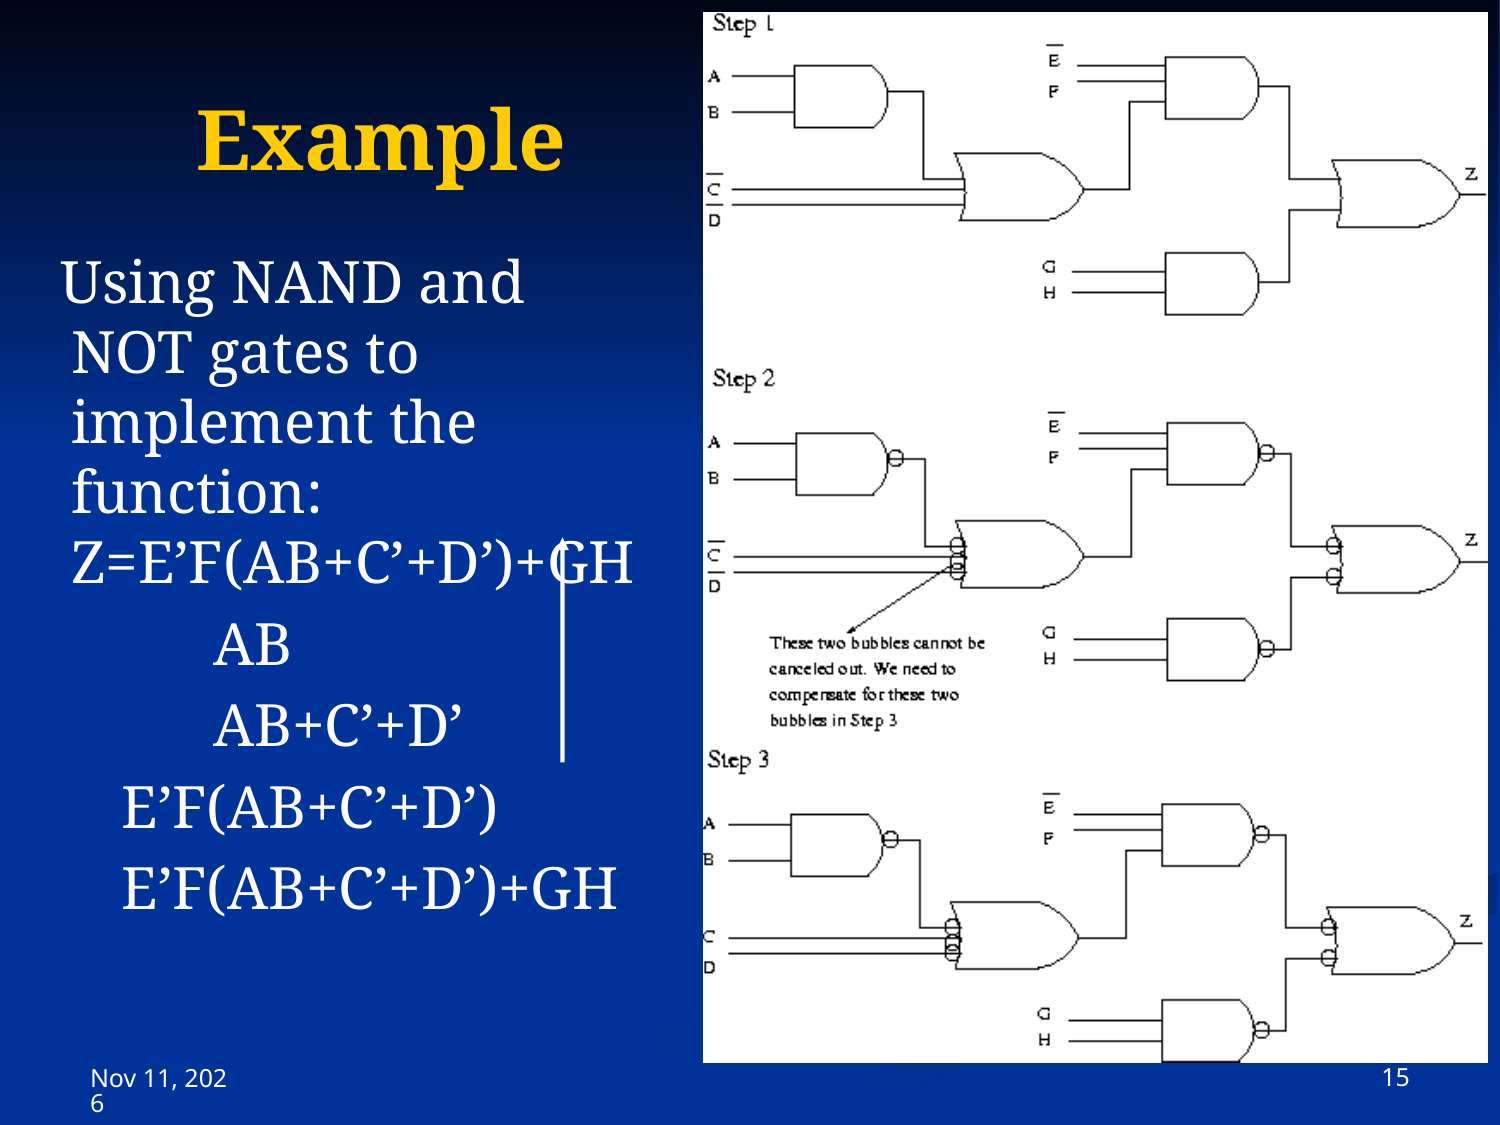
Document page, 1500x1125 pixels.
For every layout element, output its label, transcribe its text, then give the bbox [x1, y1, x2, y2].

picture [703, 12, 1488, 1063]
list Using NAND and NOT gates to implement the function: Z=E’F(AB+C’+D’)+GH AB AB+C’+D’ E’F(AB+C’+D’) E’F(AB+C’+D’)+GH [0, 237, 675, 1000]
slide_number 15 [1200, 1072, 1425, 1104]
slide_number 15-Nov-23 [75, 1025, 250, 1104]
text_box [556, 537, 569, 763]
title Example [62, 37, 698, 238]
